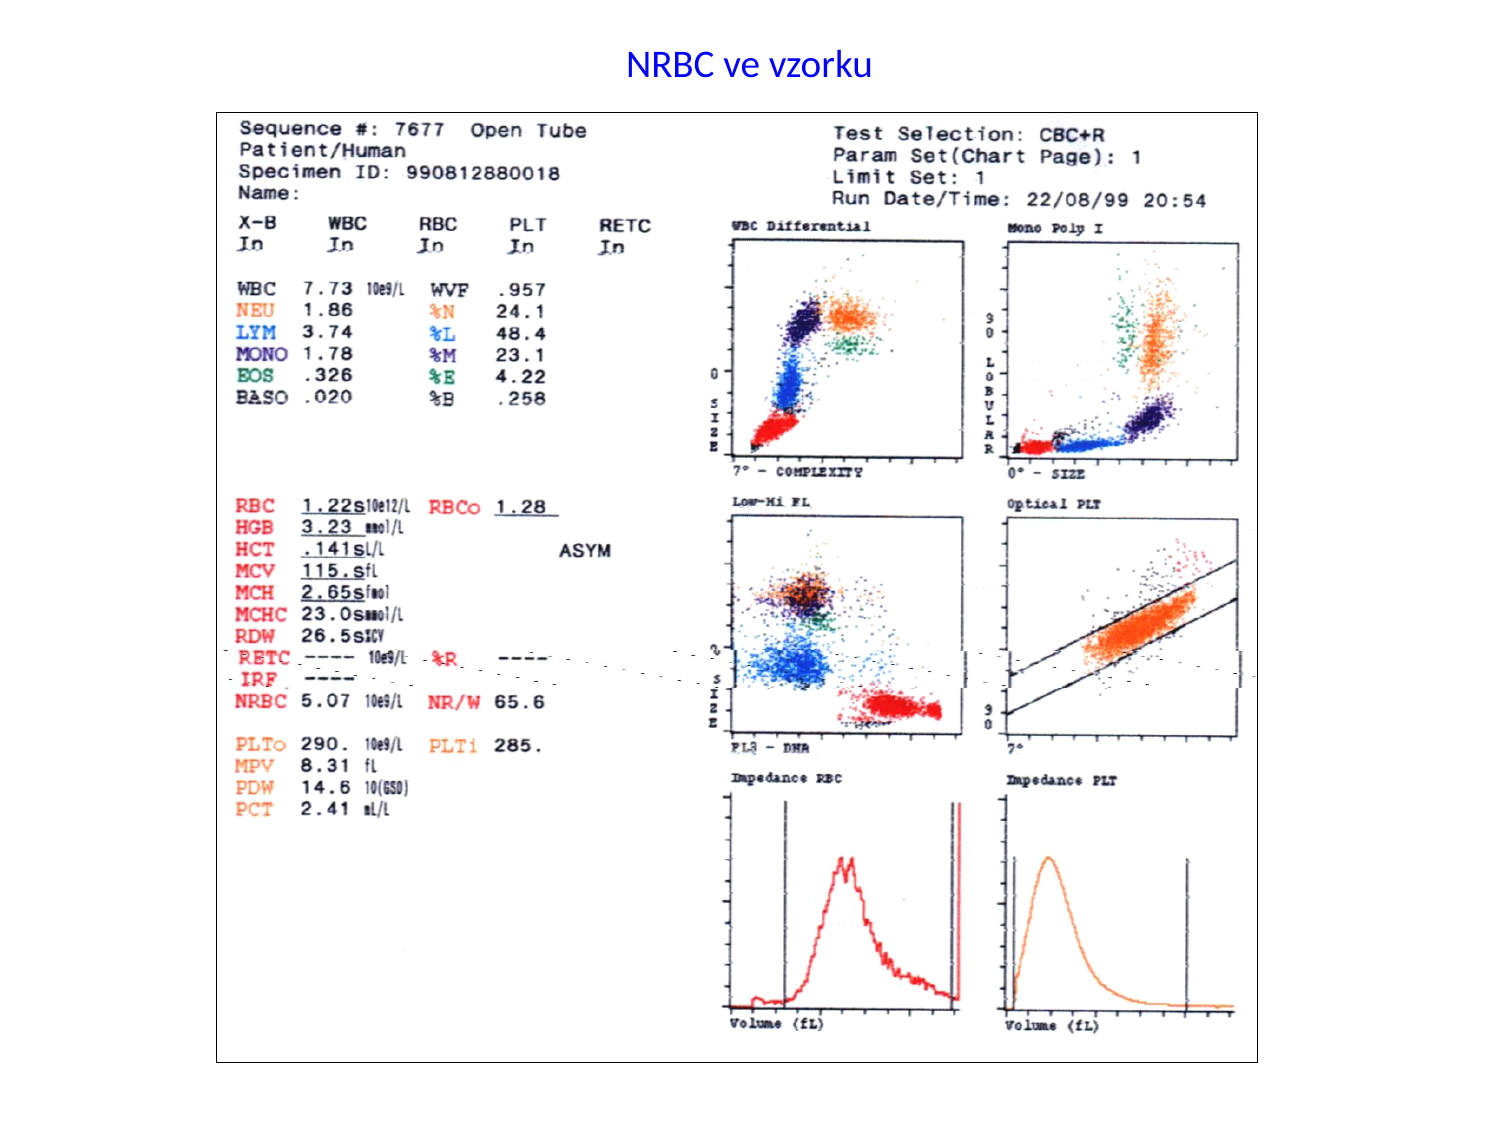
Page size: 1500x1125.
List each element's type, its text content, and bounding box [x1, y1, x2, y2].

title NRBC ve vzorku [112, 31, 1388, 94]
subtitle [216, 112, 1259, 1063]
